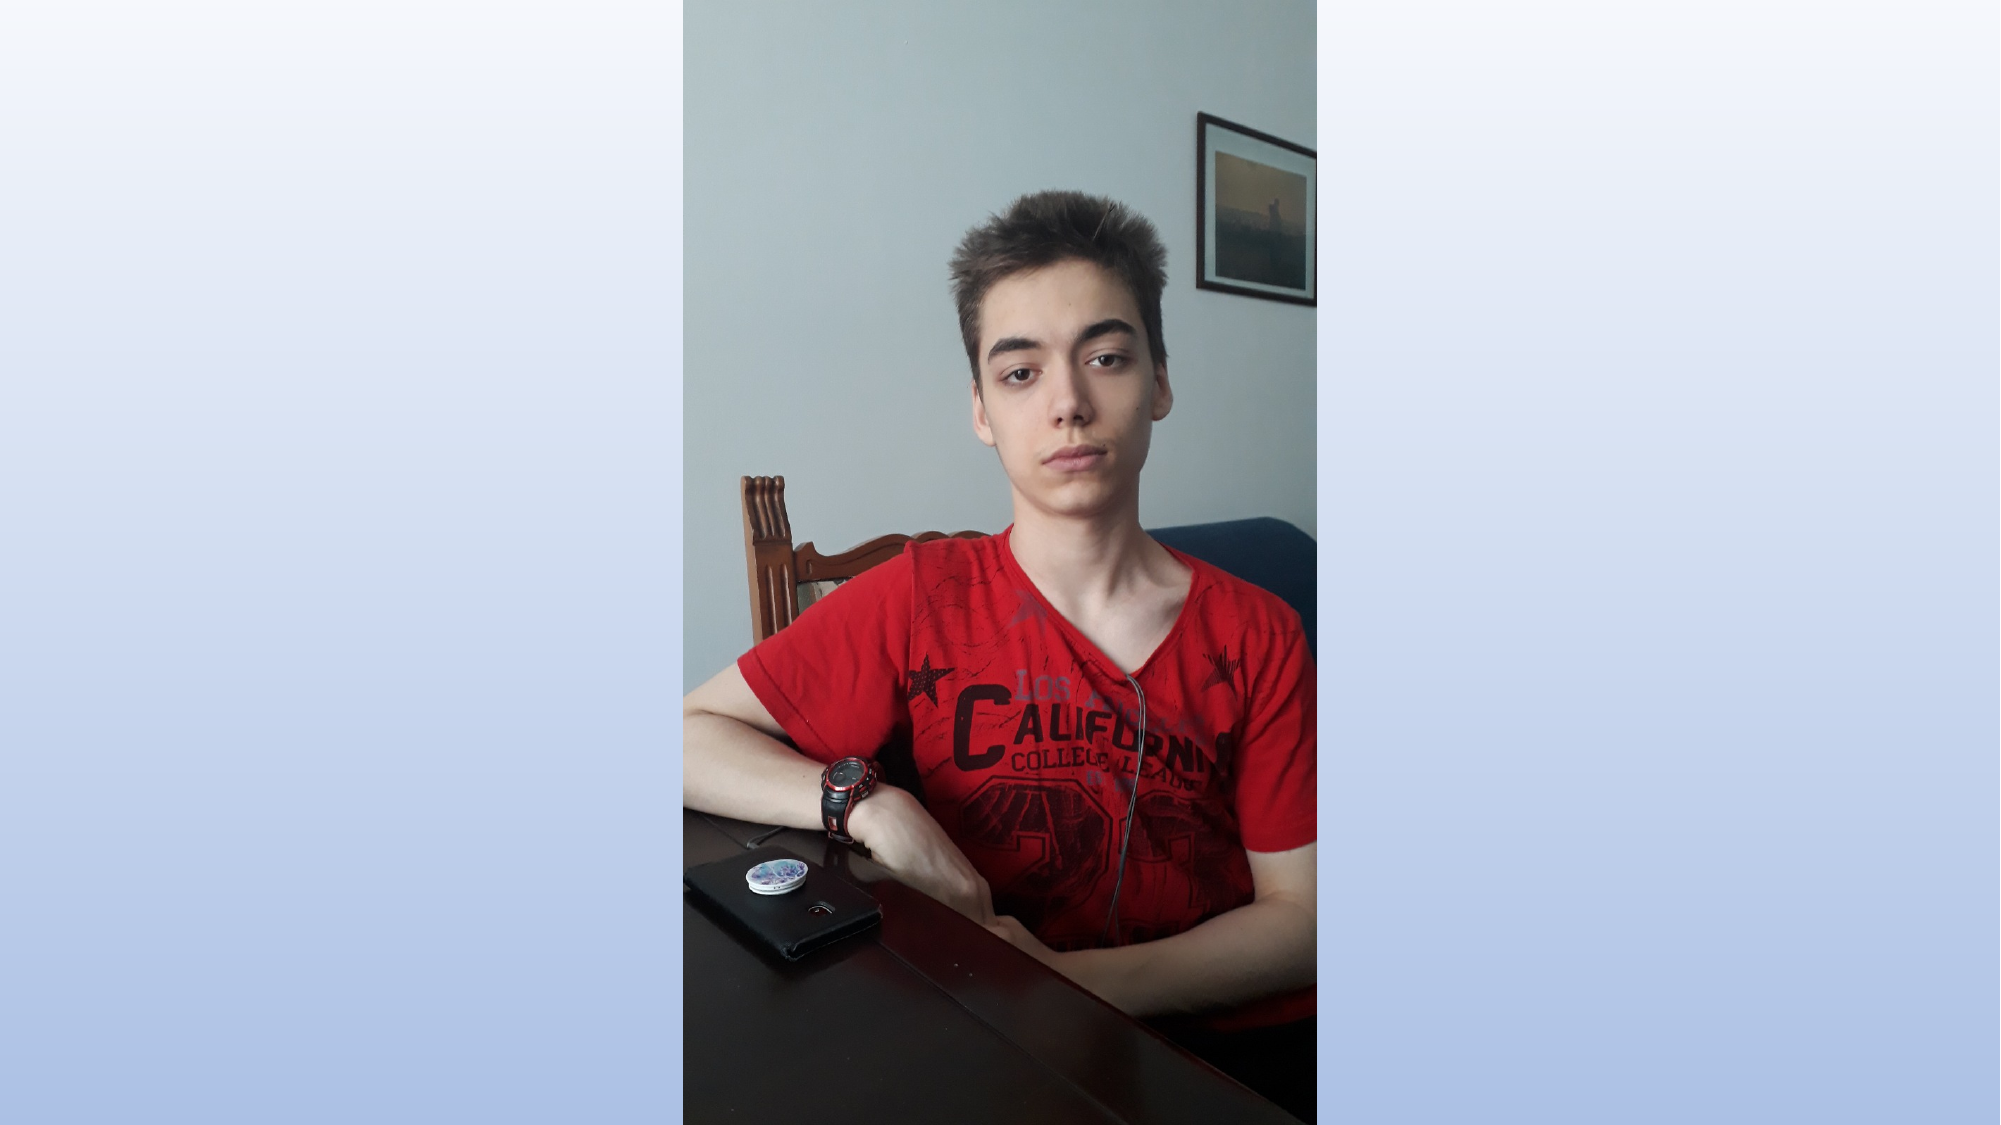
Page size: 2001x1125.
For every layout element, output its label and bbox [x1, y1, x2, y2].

picture [683, 0, 1317, 1125]
